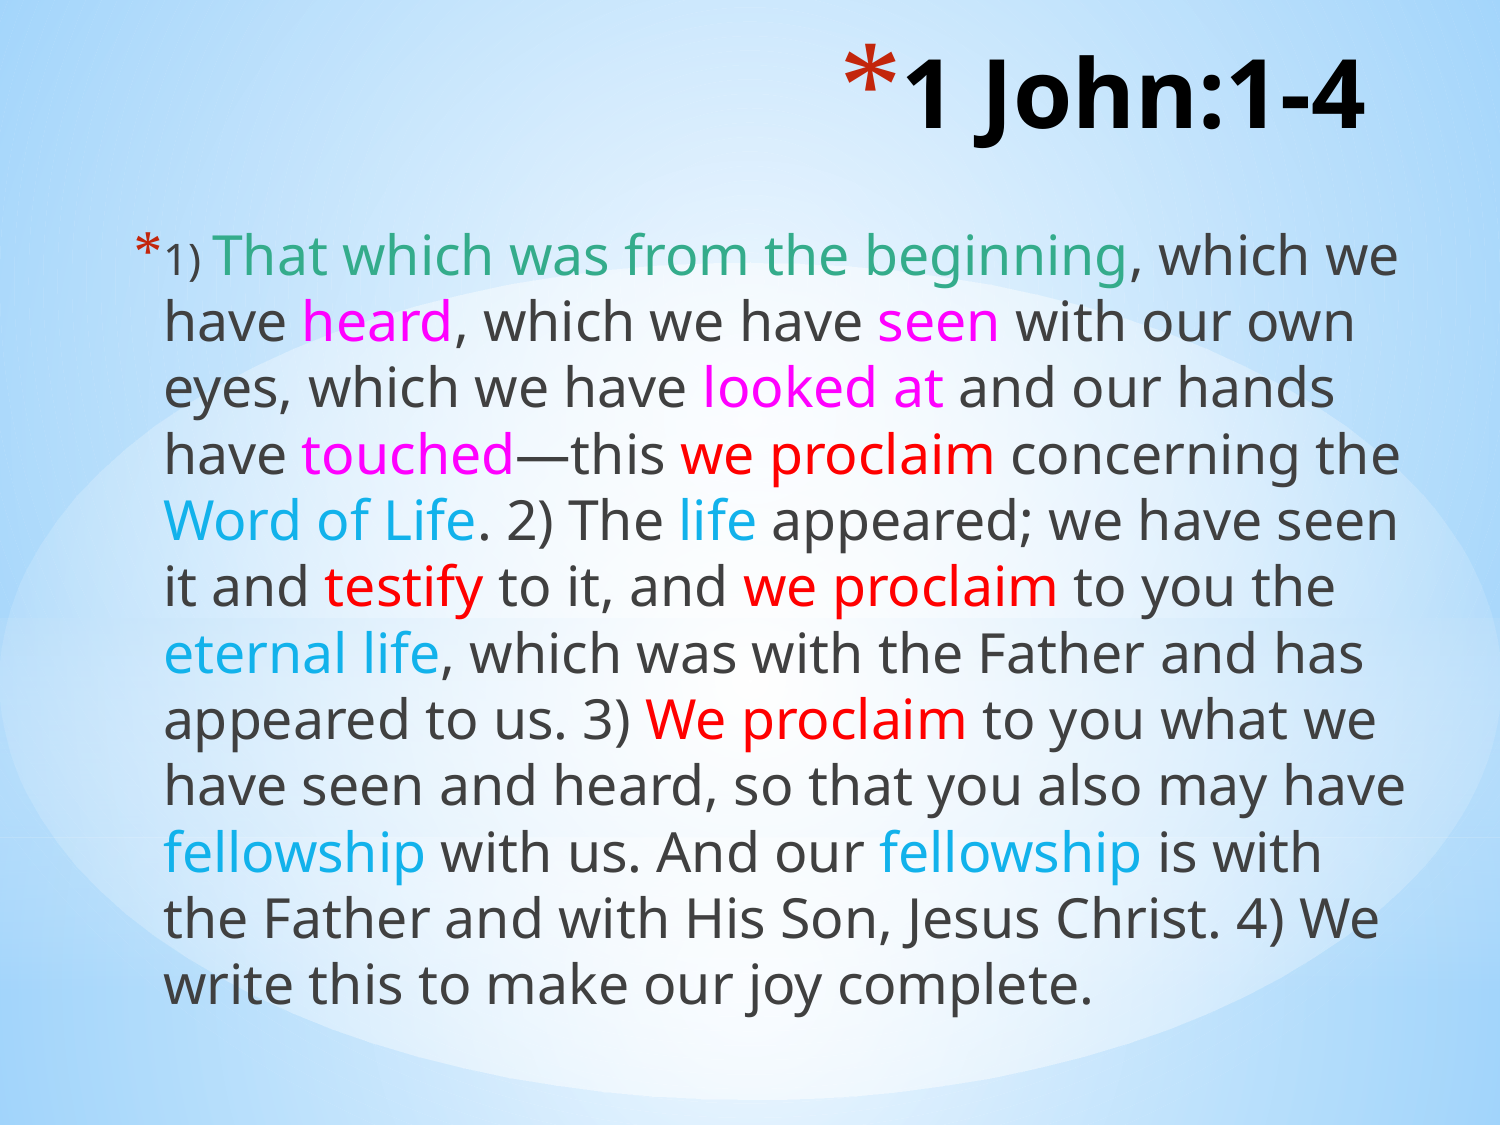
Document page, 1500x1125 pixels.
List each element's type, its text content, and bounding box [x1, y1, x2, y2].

title 1 John:1-4 [312, 24, 1381, 212]
list 1) That which was from the beginning, which we have heard, which we have seen with our own eyes, which we have looked at and our hands have touched—this we proclaim concerning the Word of Life. 2) The life appeared; we have seen it and testify to it, and we proclaim to you the eternal life, which was with the Father and has appeared to us. 3) We proclaim to you what we have seen and heard, so that you also may have fellowship with us. And our fellowship is with the Father and with His Son, Jesus Christ. 4) We write this to make our joy complete. [112, 212, 1425, 1075]
